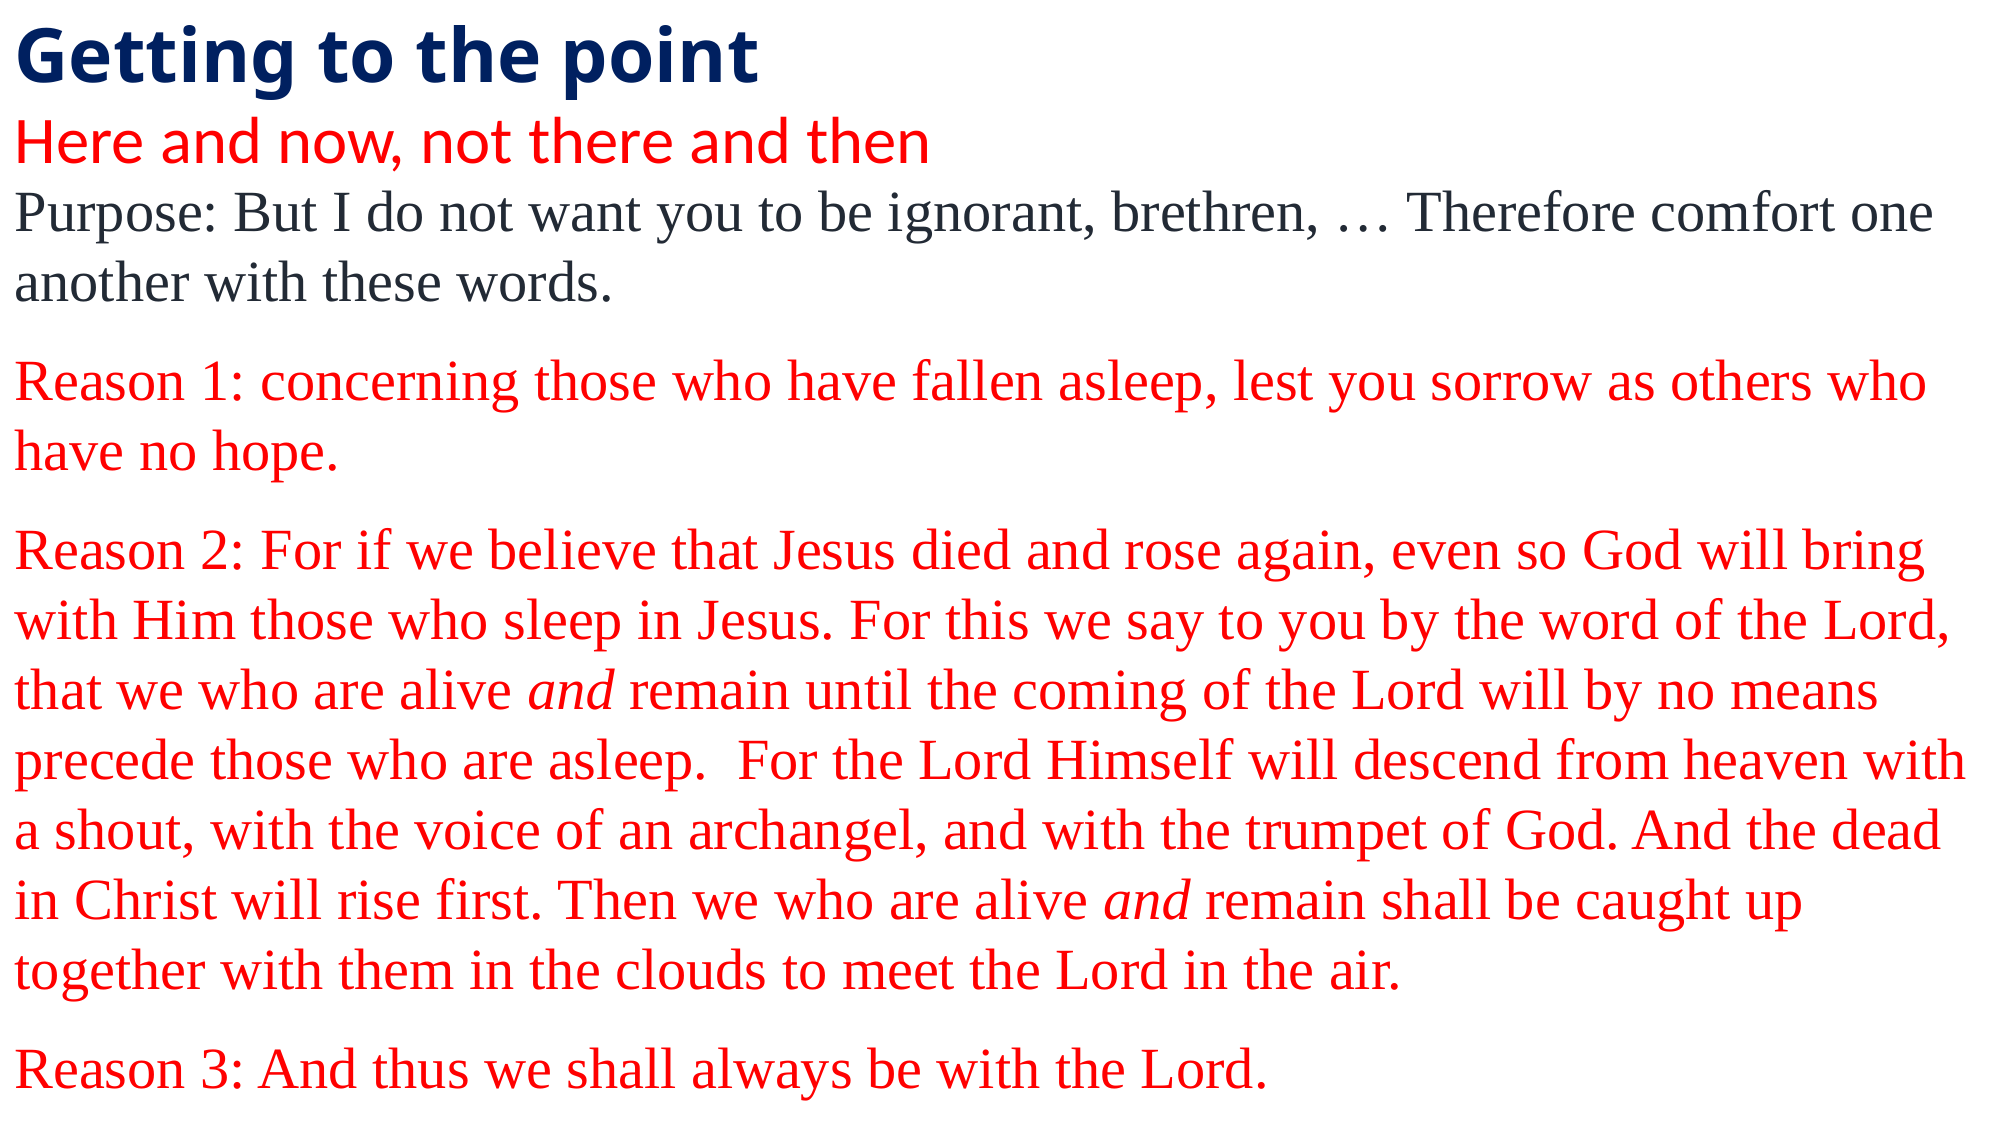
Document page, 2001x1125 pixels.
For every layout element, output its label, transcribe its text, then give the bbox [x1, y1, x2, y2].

text_box Purpose: But I do not want you to be ignorant, brethren, … Therefore comfort one another with these words. Reason 1: concerning those who have fallen asleep, lest you sorrow as others who have no hope. Reason 2: For if we believe that Jesus died and rose again, even so God will bring with Him those who sleep in Jesus. For this we say to you by the word of the Lord, that we who are alive and remain until the coming of the Lord will by no means precede those who are asleep. For the Lord Himself will descend from heaven with a shout, with the voice of an archangel, and with the trumpet of God. And the dead in Christ will rise first. Then we who are alive and remain shall be caught up together with them in the clouds to meet the Lord in the air. Reason 3: And thus we shall always be with the Lord. [0, 185, 2000, 1108]
text_box Getting to the point Here and now, not there and then [0, 0, 2000, 185]
